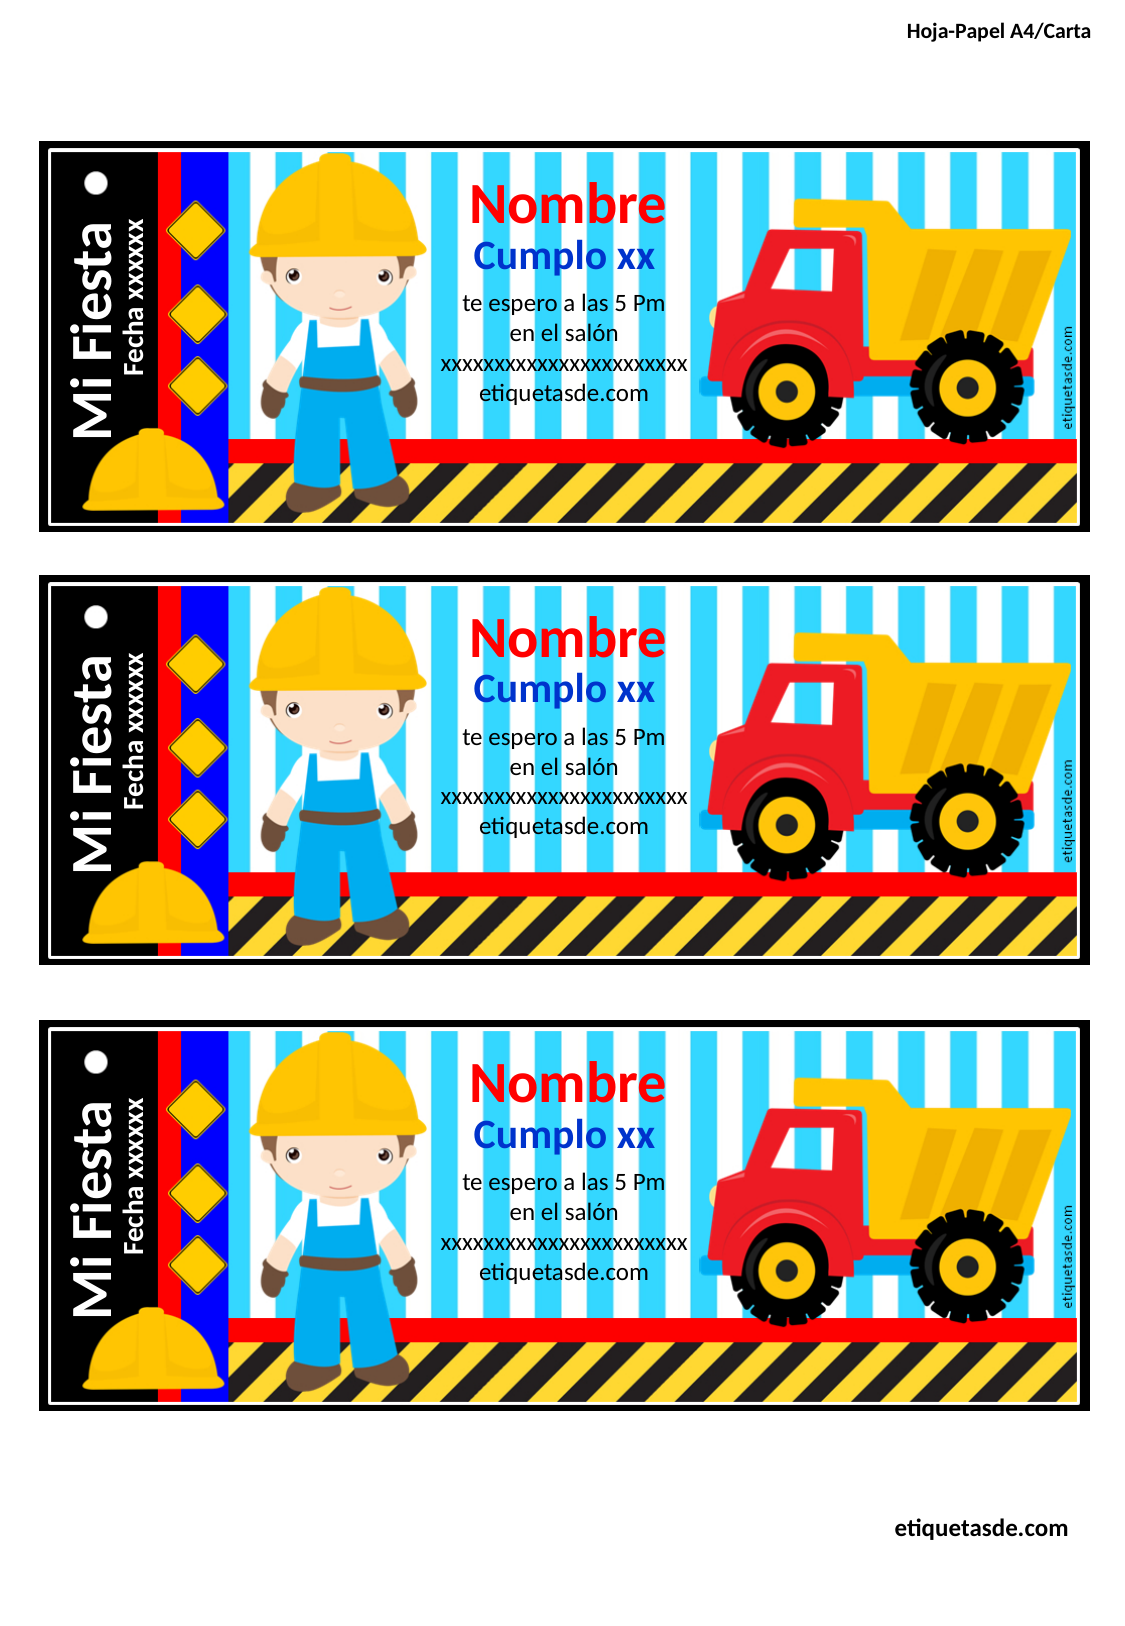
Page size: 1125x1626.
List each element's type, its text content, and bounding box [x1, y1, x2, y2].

text_box Hoja-Papel A4/Carta [892, 9, 1107, 50]
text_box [39, 1020, 1091, 1411]
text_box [39, 574, 1091, 966]
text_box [39, 141, 1091, 532]
text_box etiquetasde.com [879, 1503, 1084, 1549]
